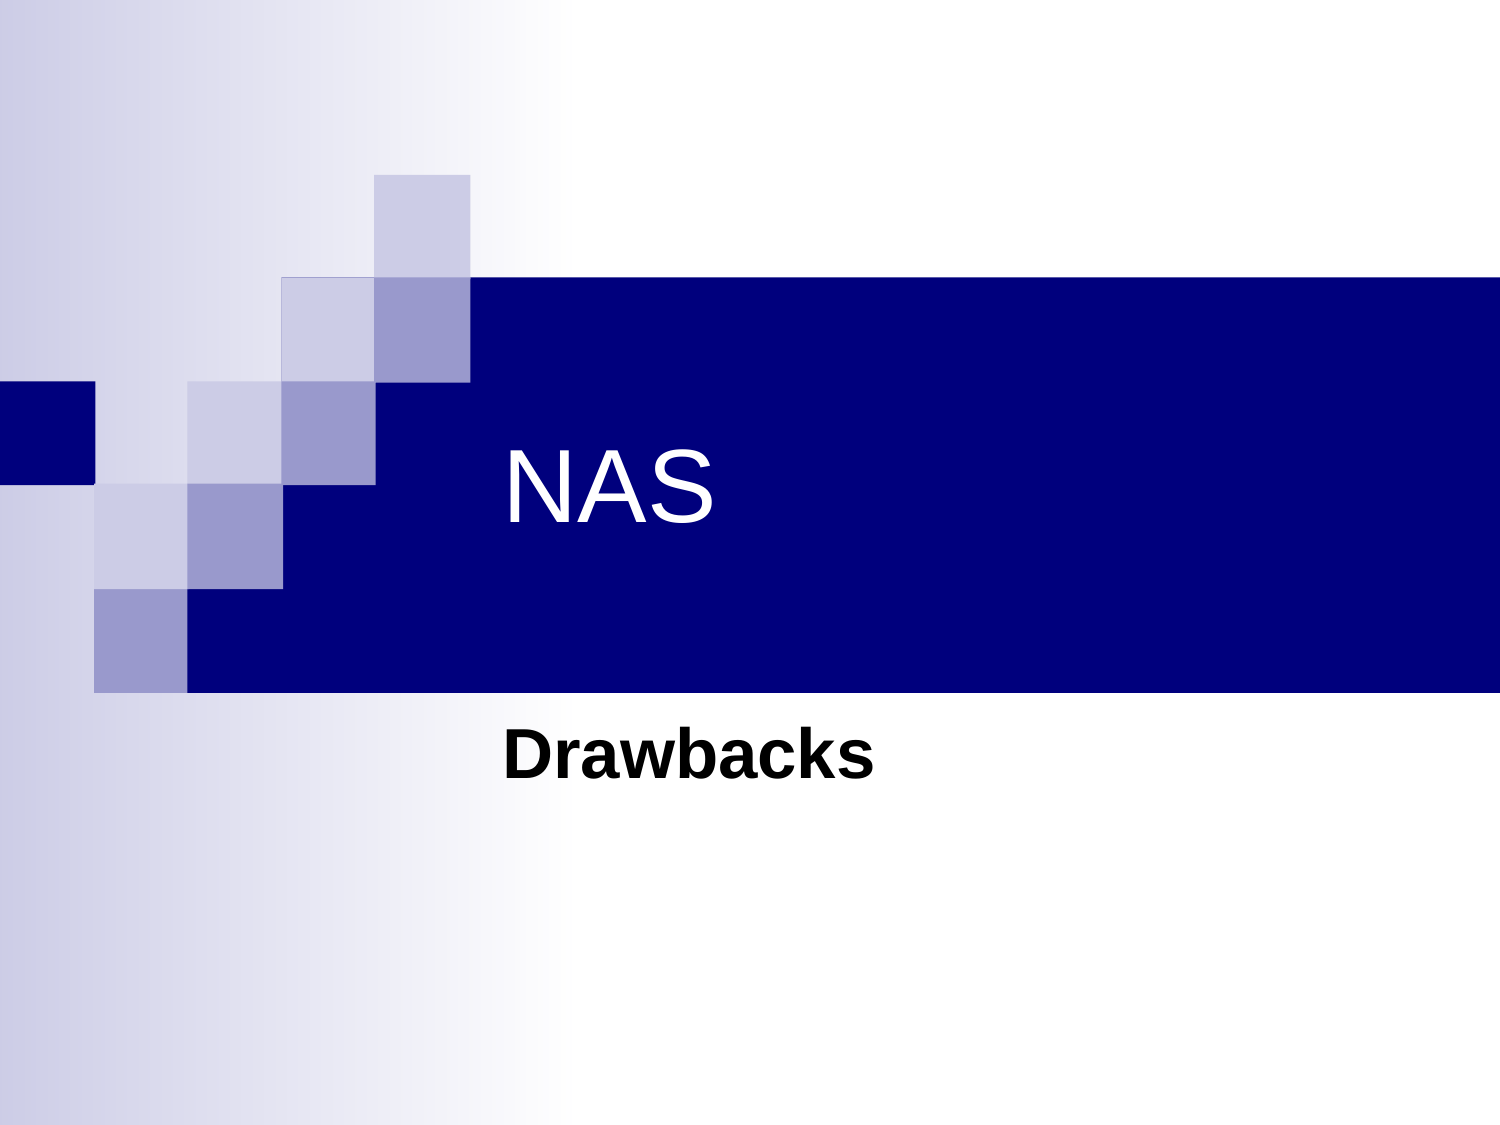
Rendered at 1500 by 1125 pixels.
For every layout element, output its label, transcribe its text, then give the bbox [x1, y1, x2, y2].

title NAS [487, 299, 1476, 663]
subtitle Drawbacks [487, 699, 1476, 988]
